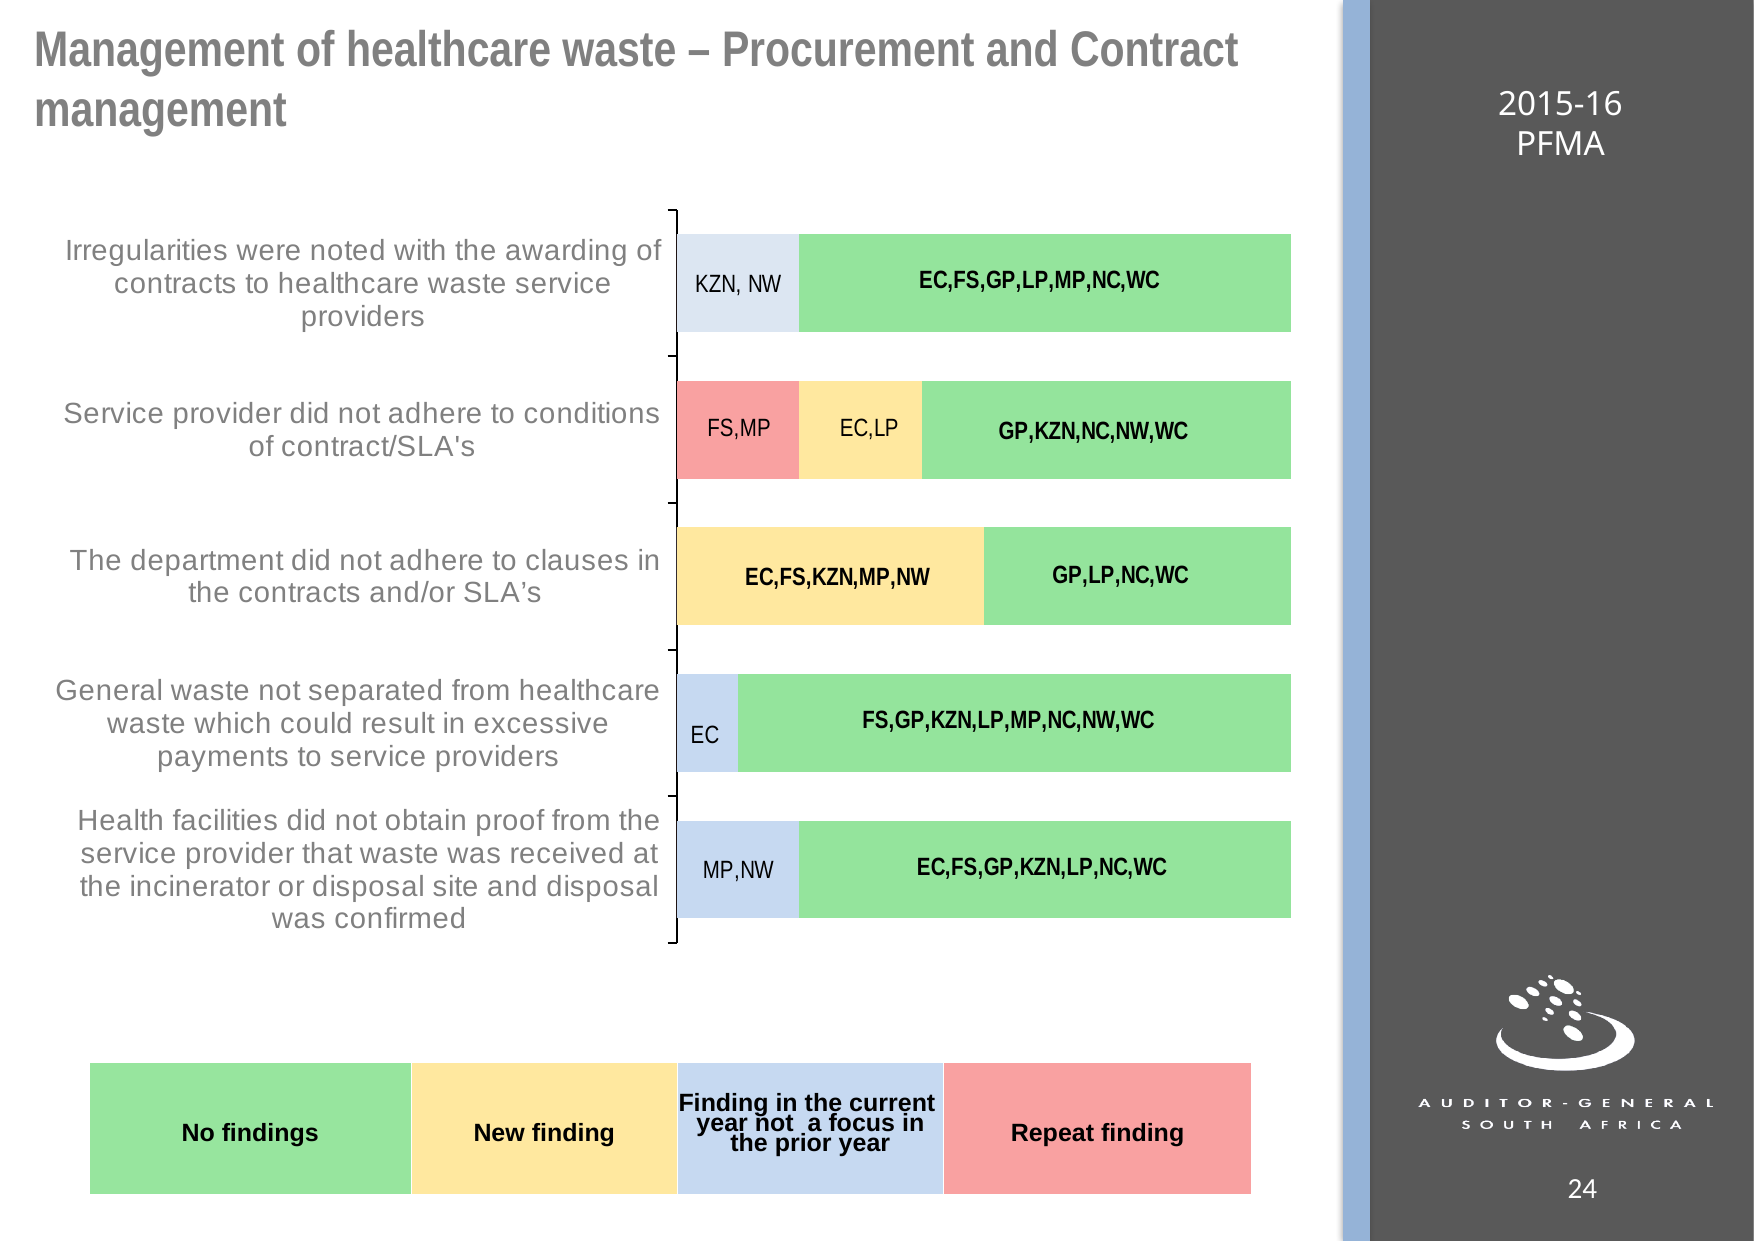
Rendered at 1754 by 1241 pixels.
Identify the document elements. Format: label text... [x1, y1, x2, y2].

text_box 2015-16 PFMA [1372, 75, 1749, 170]
text_box [1342, 124, 1371, 1241]
table_header New finding [412, 1063, 677, 1194]
table_header Finding in the current year not a focus in the prior year [678, 1063, 943, 1194]
text_box [1376, 0, 1754, 1241]
table_header Repeat finding [944, 1063, 1251, 1194]
table_header No findings [90, 1063, 411, 1194]
text_box Management of healthcare waste – Procurement and Contract management [7, 0, 1381, 124]
chart [51, 170, 1315, 1009]
slide_number 24 [1499, 1150, 1666, 1224]
picture [1417, 962, 1713, 1142]
